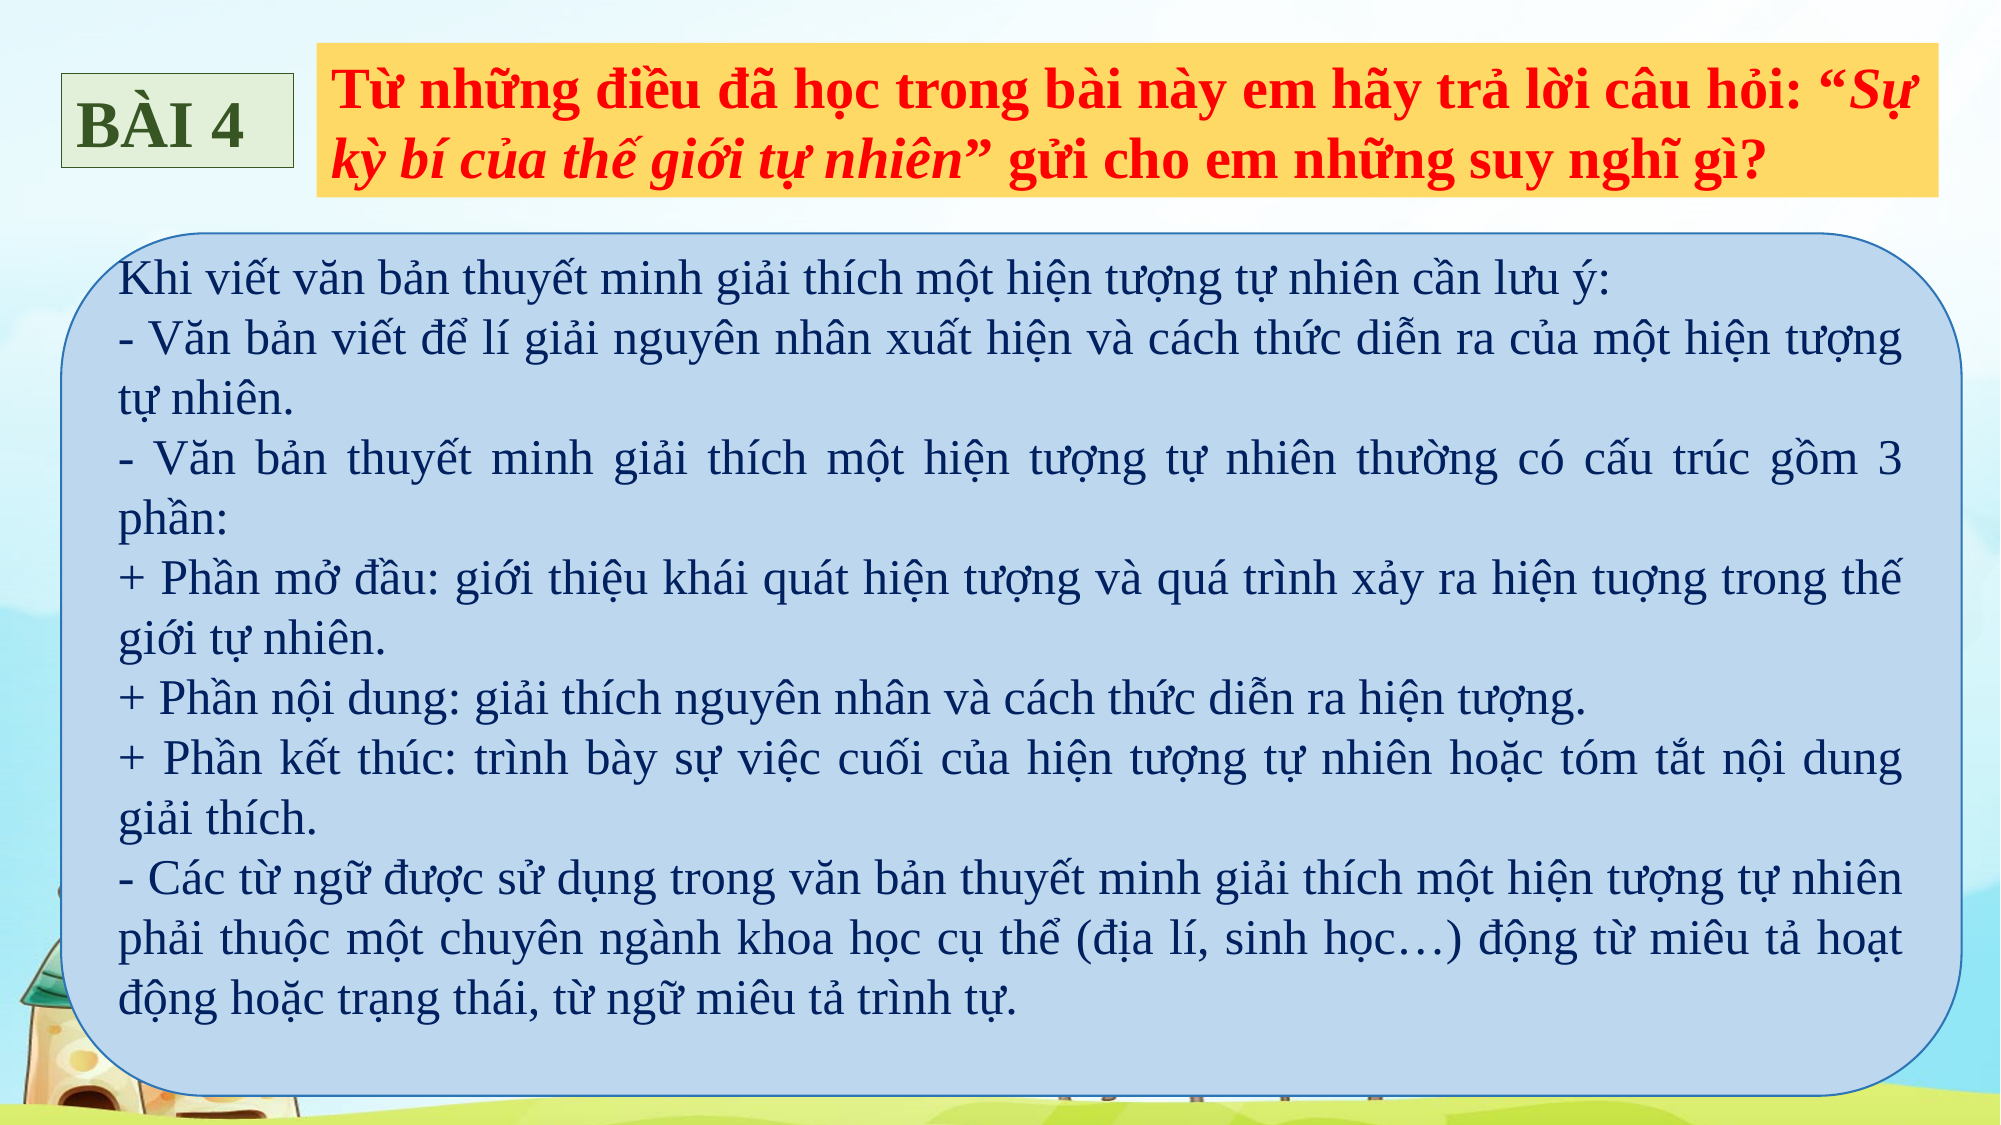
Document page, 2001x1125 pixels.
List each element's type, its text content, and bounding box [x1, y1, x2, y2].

text_box BÀI 4 [61, 73, 294, 168]
text_box Khi viết văn bản thuyết minh giải thích một hiện tượng tự nhiên cần lưu ý: - Văn bản viết để lí giải nguyên nhân xuất hiện và cách thức diễn ra của một hiện tượng tự nhiên. - Văn bản thuyết minh giải thích một hiện tượng tự nhiên thường có cấu trúc gồm 3 phần: + Phần mở đầu: giới thiệu khái quát hiện tượng và quá trình xảy ra hiện tuợng trong thế giới tự nhiên. + Phần nội dung: giải thích nguyên nhân và cách thức diễn ra hiện tượng. + Phần kết thúc: trình bày sự việc cuối của hiện tượng tự nhiên hoặc tóm tắt nội dung giải thích. - Các từ ngữ được sử dụng trong văn bản thuyết minh giải thích một hiện tượng tự nhiên phải thuộc một chuyên ngành khoa học cụ thể (địa lí, sinh học…) động từ miêu tả hoạt động hoặc trạng thái, từ ngữ miêu tả trình tự. [60, 232, 1963, 1097]
text_box Từ những điều đã học trong bài này em hãy trả lời câu hỏi: “Sự kỳ bí của thế giới tự nhiên” gửi cho em những suy nghĩ gì? [316, 42, 1939, 198]
picture [0, 0, 2001, 1125]
